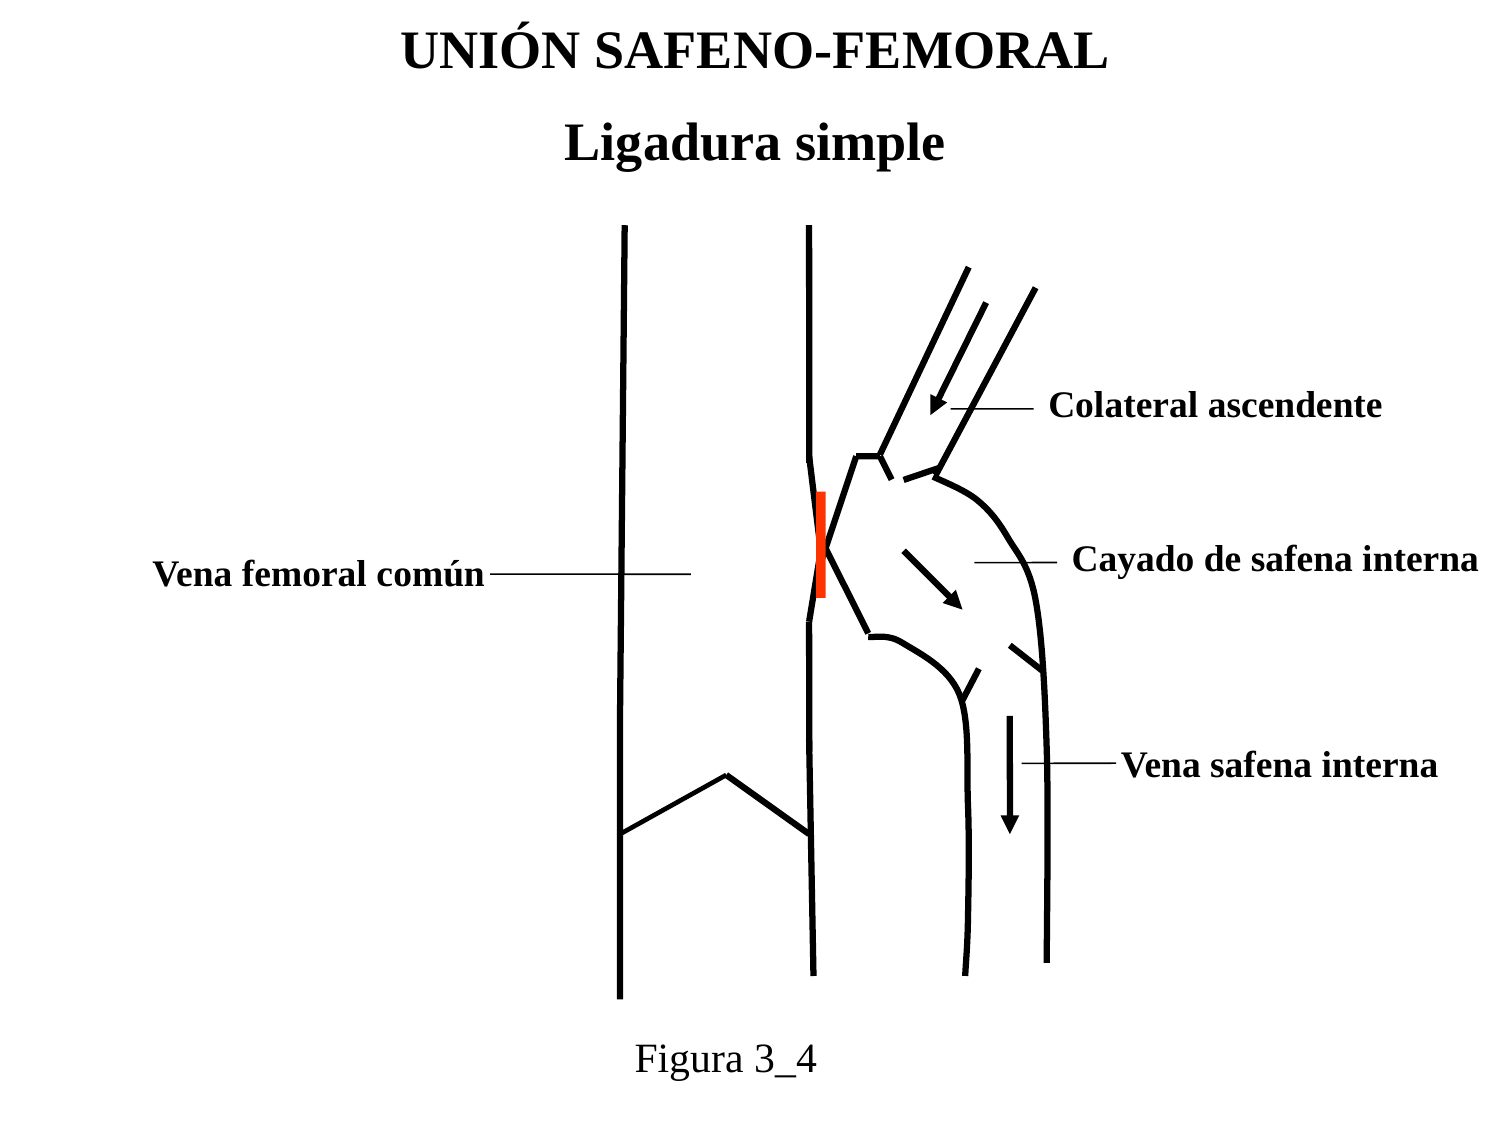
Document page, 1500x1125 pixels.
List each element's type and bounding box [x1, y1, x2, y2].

text_box [619, 1023, 833, 1088]
text_box [137, 7, 1399, 1000]
text_box [868, 476, 1495, 976]
